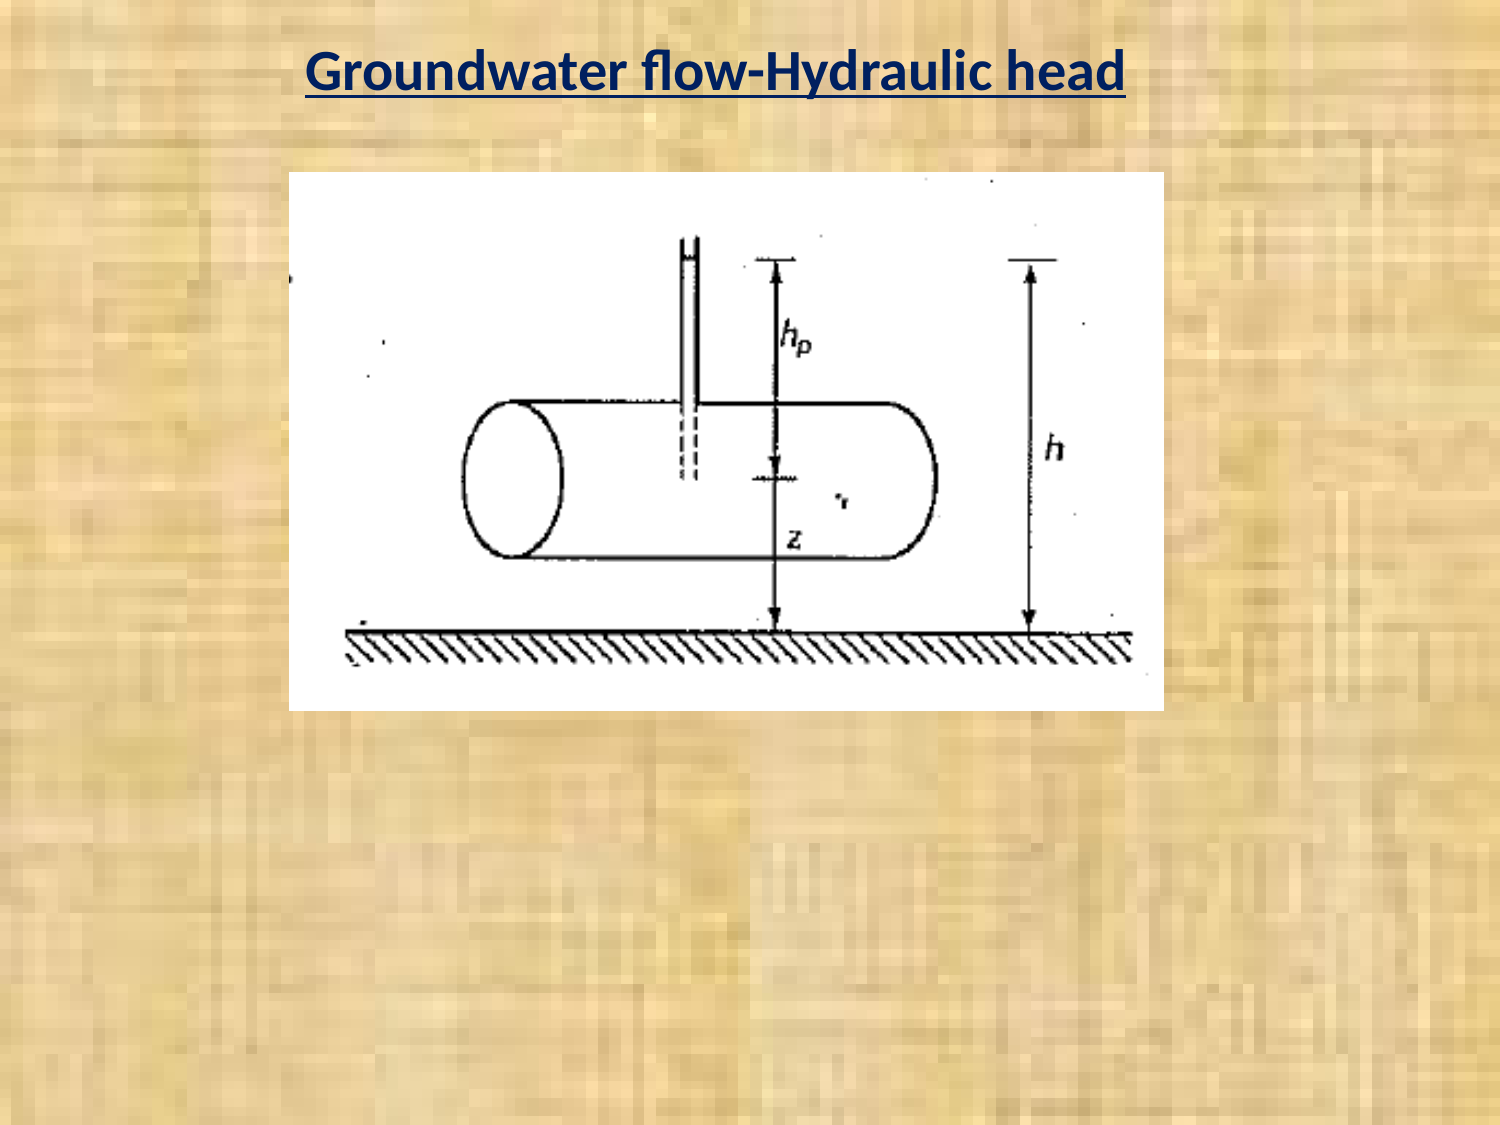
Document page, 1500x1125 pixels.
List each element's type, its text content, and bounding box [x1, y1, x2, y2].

picture [0, 0, 1500, 1125]
text_box Groundwater flow-Hydraulic head [290, 25, 1142, 110]
